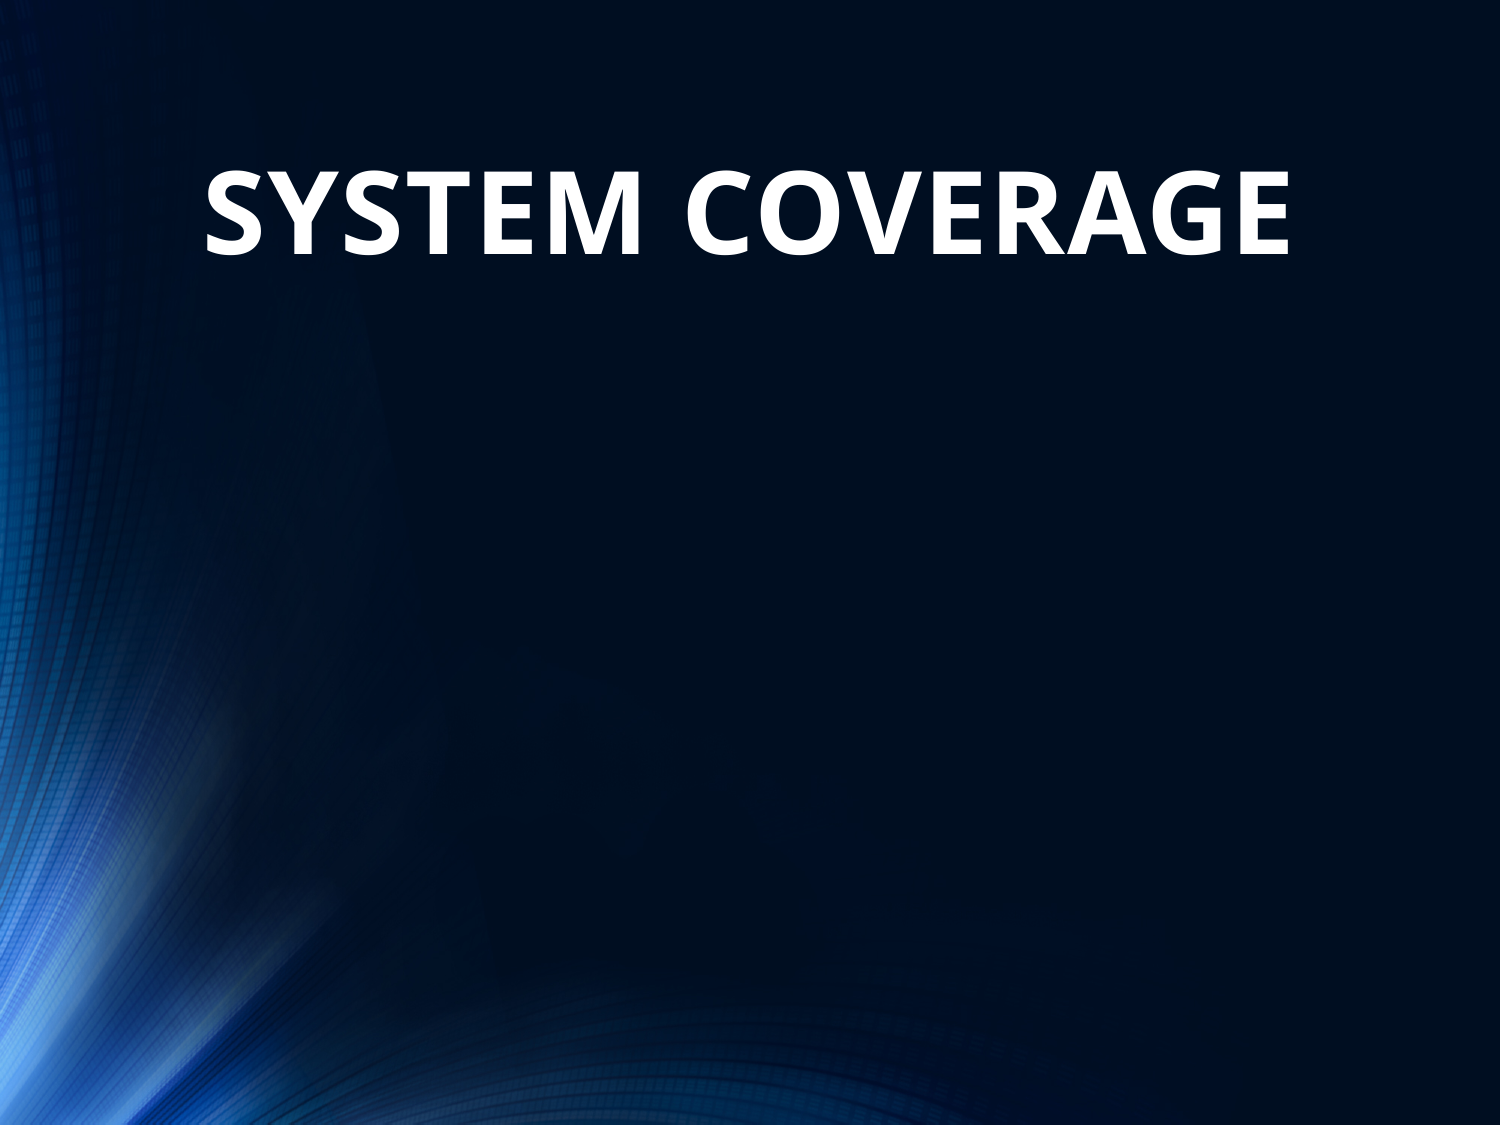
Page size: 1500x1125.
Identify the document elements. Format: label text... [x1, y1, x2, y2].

picture [0, 0, 1500, 1125]
title System Coverage [187, 62, 1313, 288]
